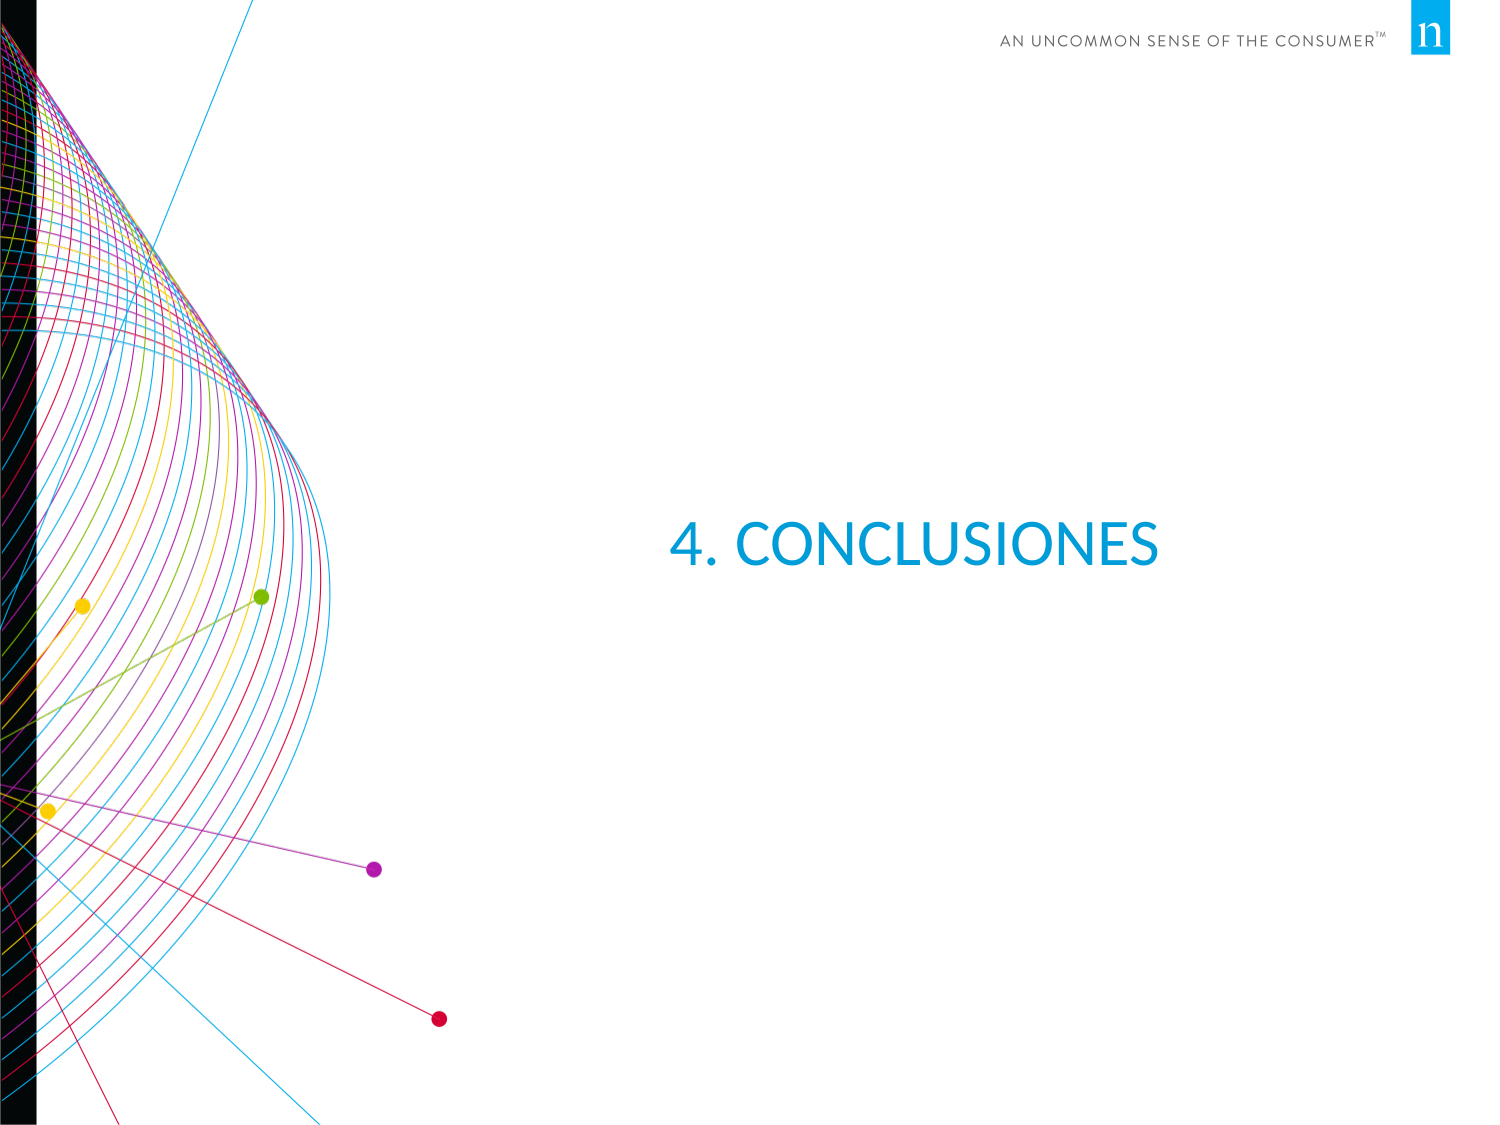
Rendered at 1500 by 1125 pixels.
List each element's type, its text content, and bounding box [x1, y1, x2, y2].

picture [0, 0, 1500, 1125]
picture [1431, 23, 1440, 46]
title 4. CONCLUSIONES [342, 498, 1488, 777]
picture [1421, 24, 1425, 46]
